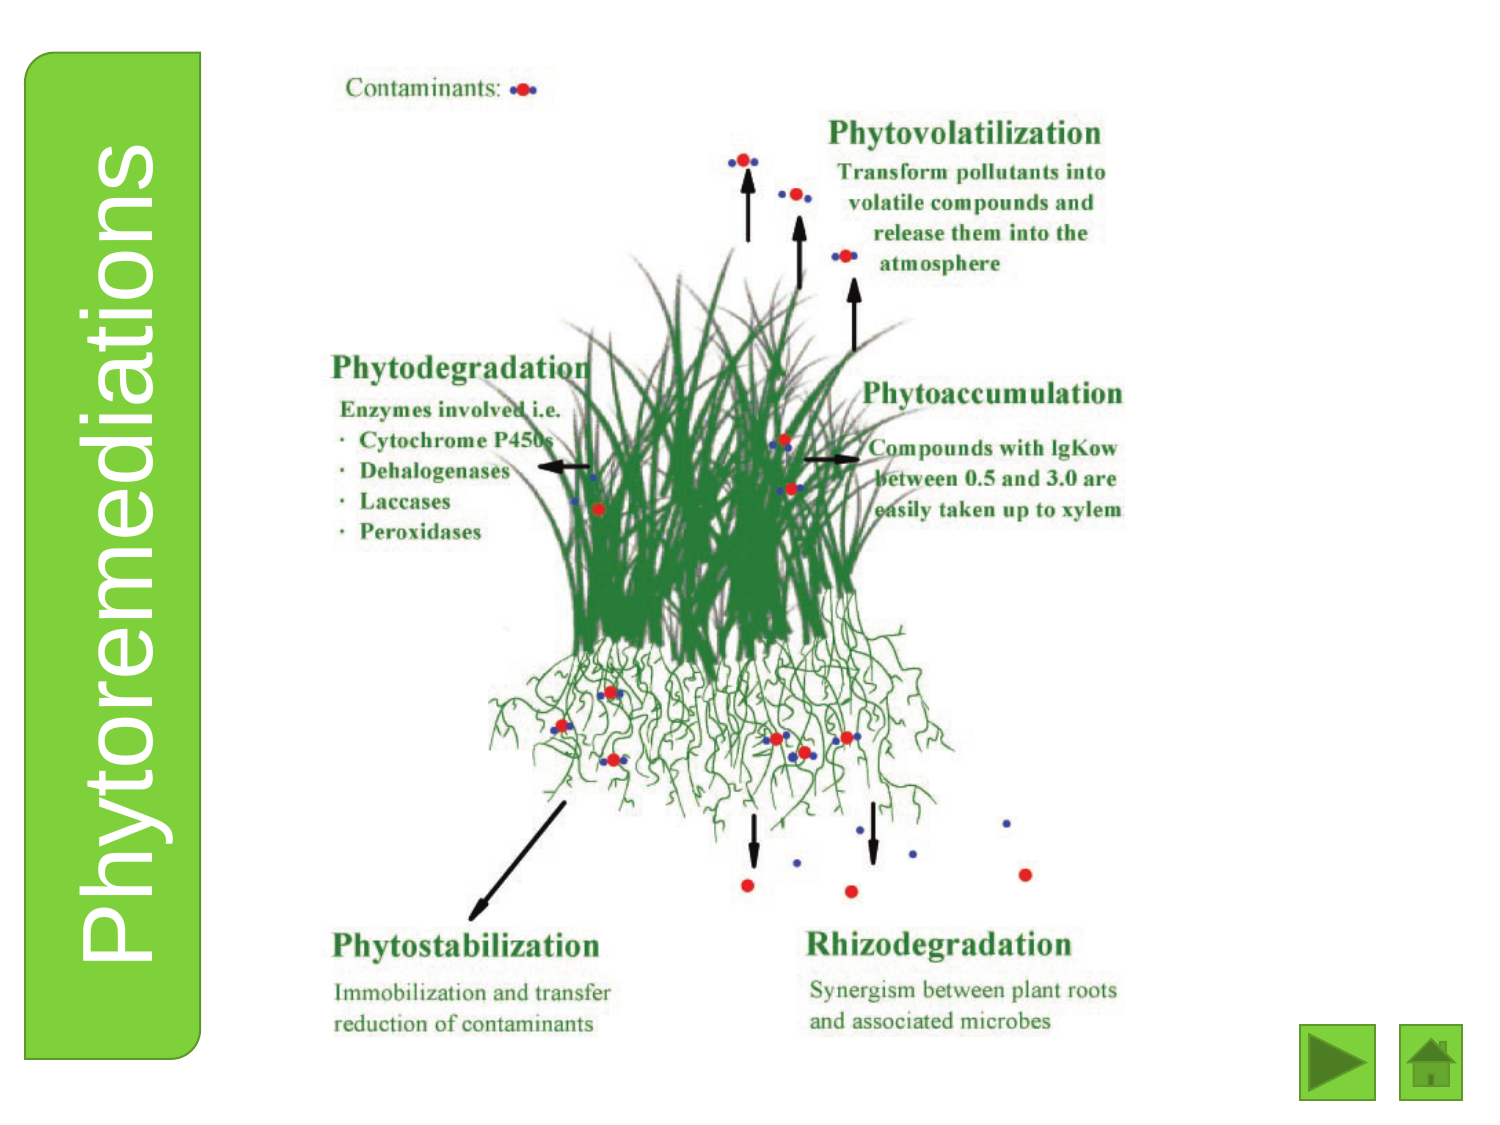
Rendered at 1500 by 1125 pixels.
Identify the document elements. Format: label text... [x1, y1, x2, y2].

text_box [1299, 1024, 1376, 1101]
text_box [1399, 1024, 1463, 1101]
text_box Phytoremediations [23, 51, 202, 1060]
picture [312, 45, 1125, 1062]
